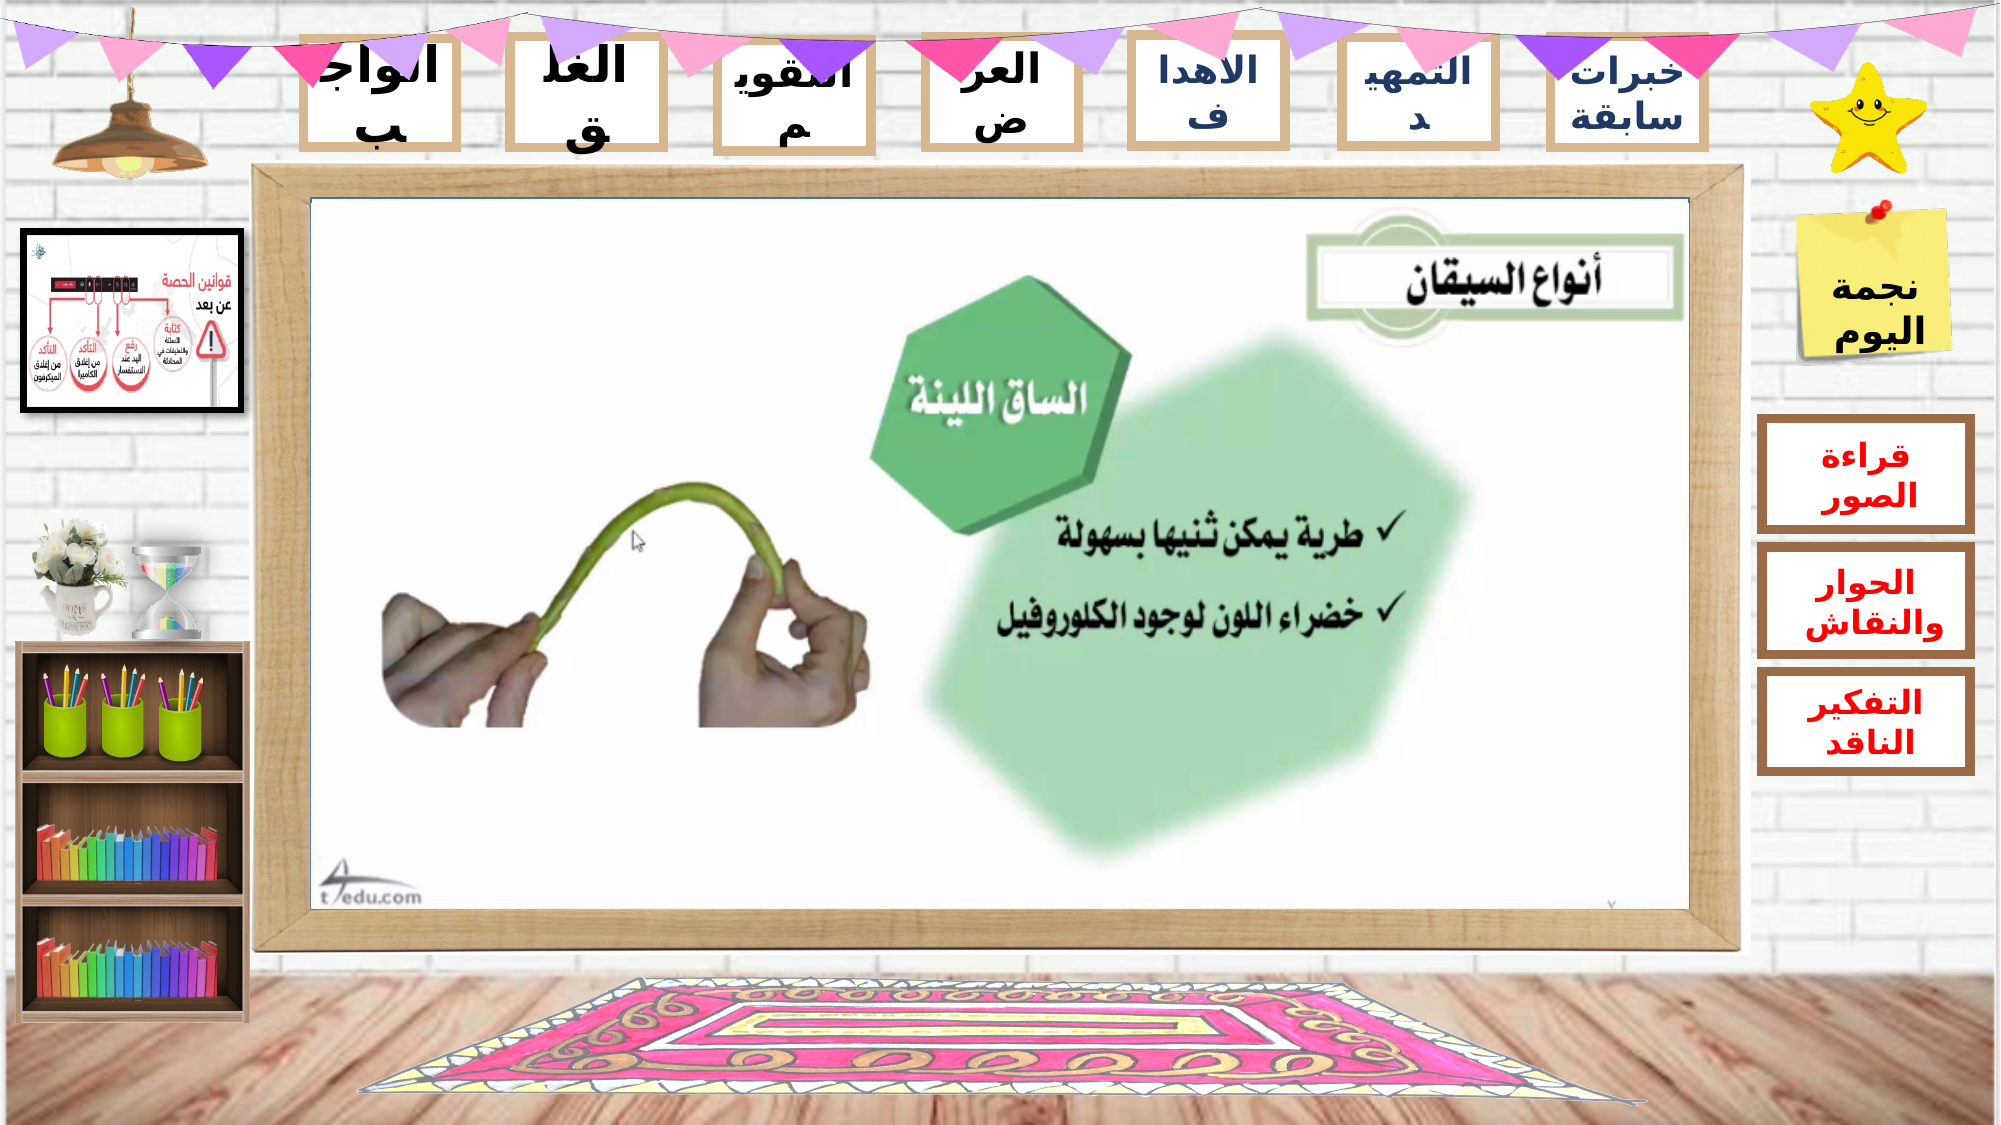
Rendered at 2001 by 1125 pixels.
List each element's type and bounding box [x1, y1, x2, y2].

text_box [1762, 418, 1971, 772]
picture [0, 0, 2000, 1125]
